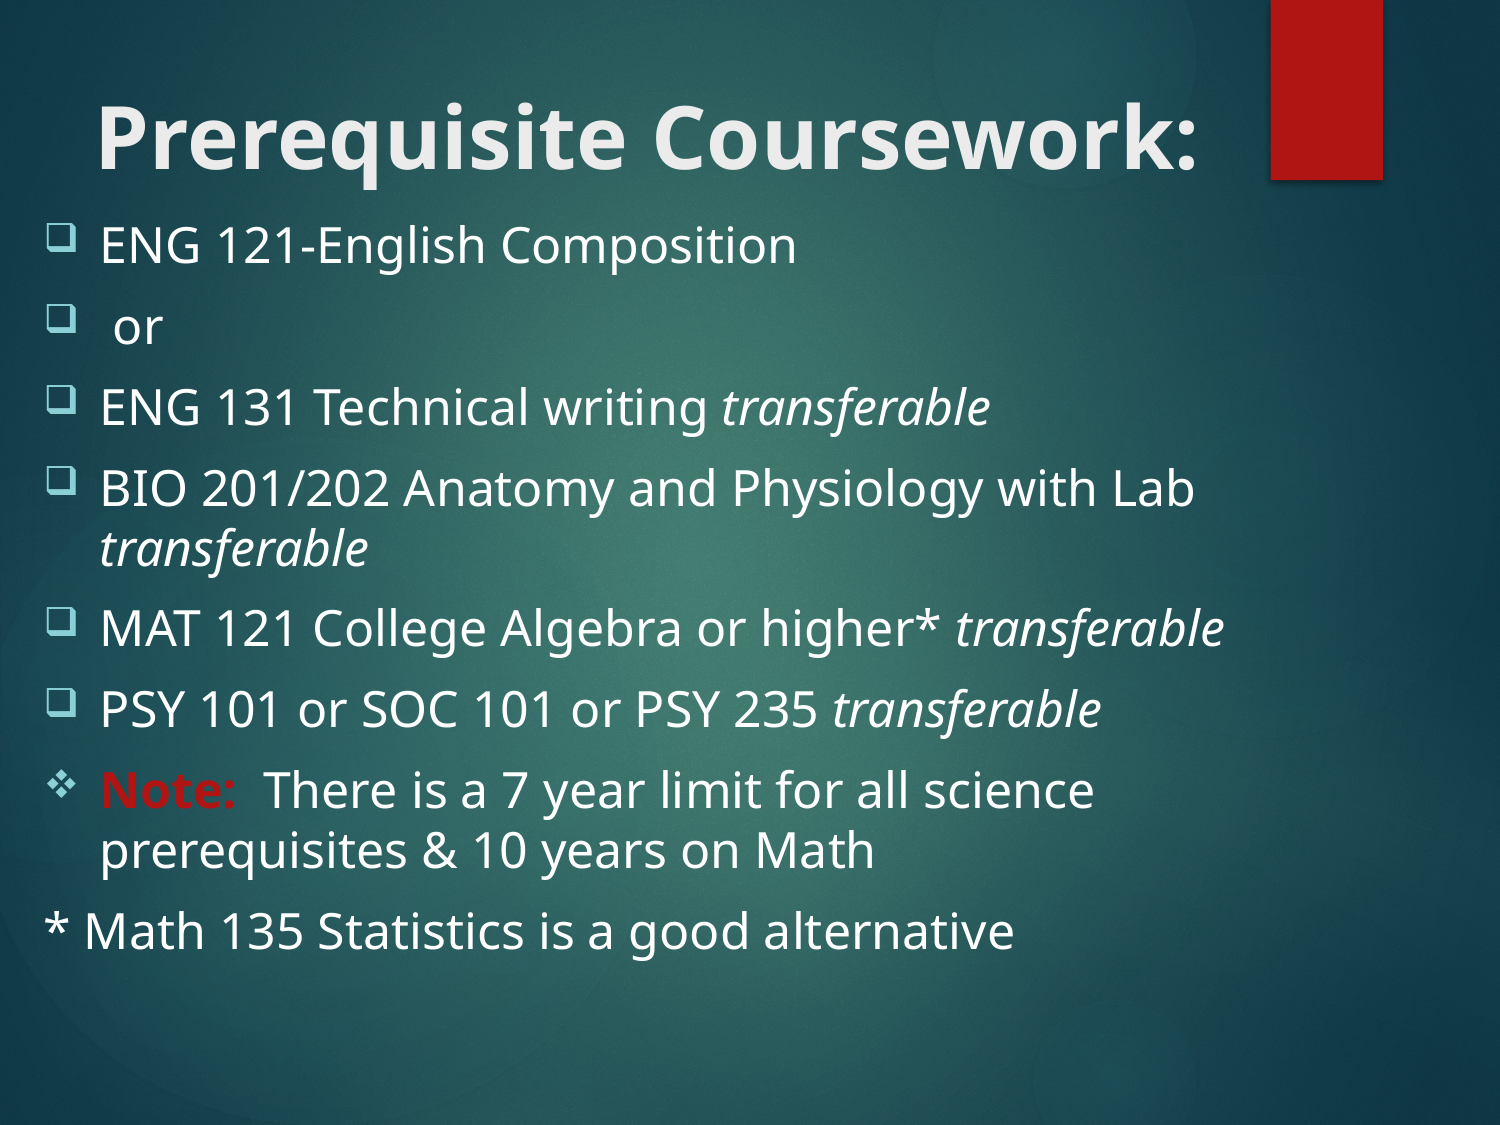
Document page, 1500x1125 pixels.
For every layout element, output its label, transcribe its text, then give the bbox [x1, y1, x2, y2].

title Prerequisite Coursework: [79, 74, 1237, 205]
list ENG 121-English Composition or ENG 131 Technical writing transferable BIO 201/202 Anatomy and Physiology with Lab transferable MAT 121 College Algebra or higher* transferable PSY 101 or SOC 101 or PSY 235 transferable Note: There is a 7 year limit for all science prerequisites & 10 years on Math * Math 135 Statistics is a good alternative [28, 205, 1400, 1113]
